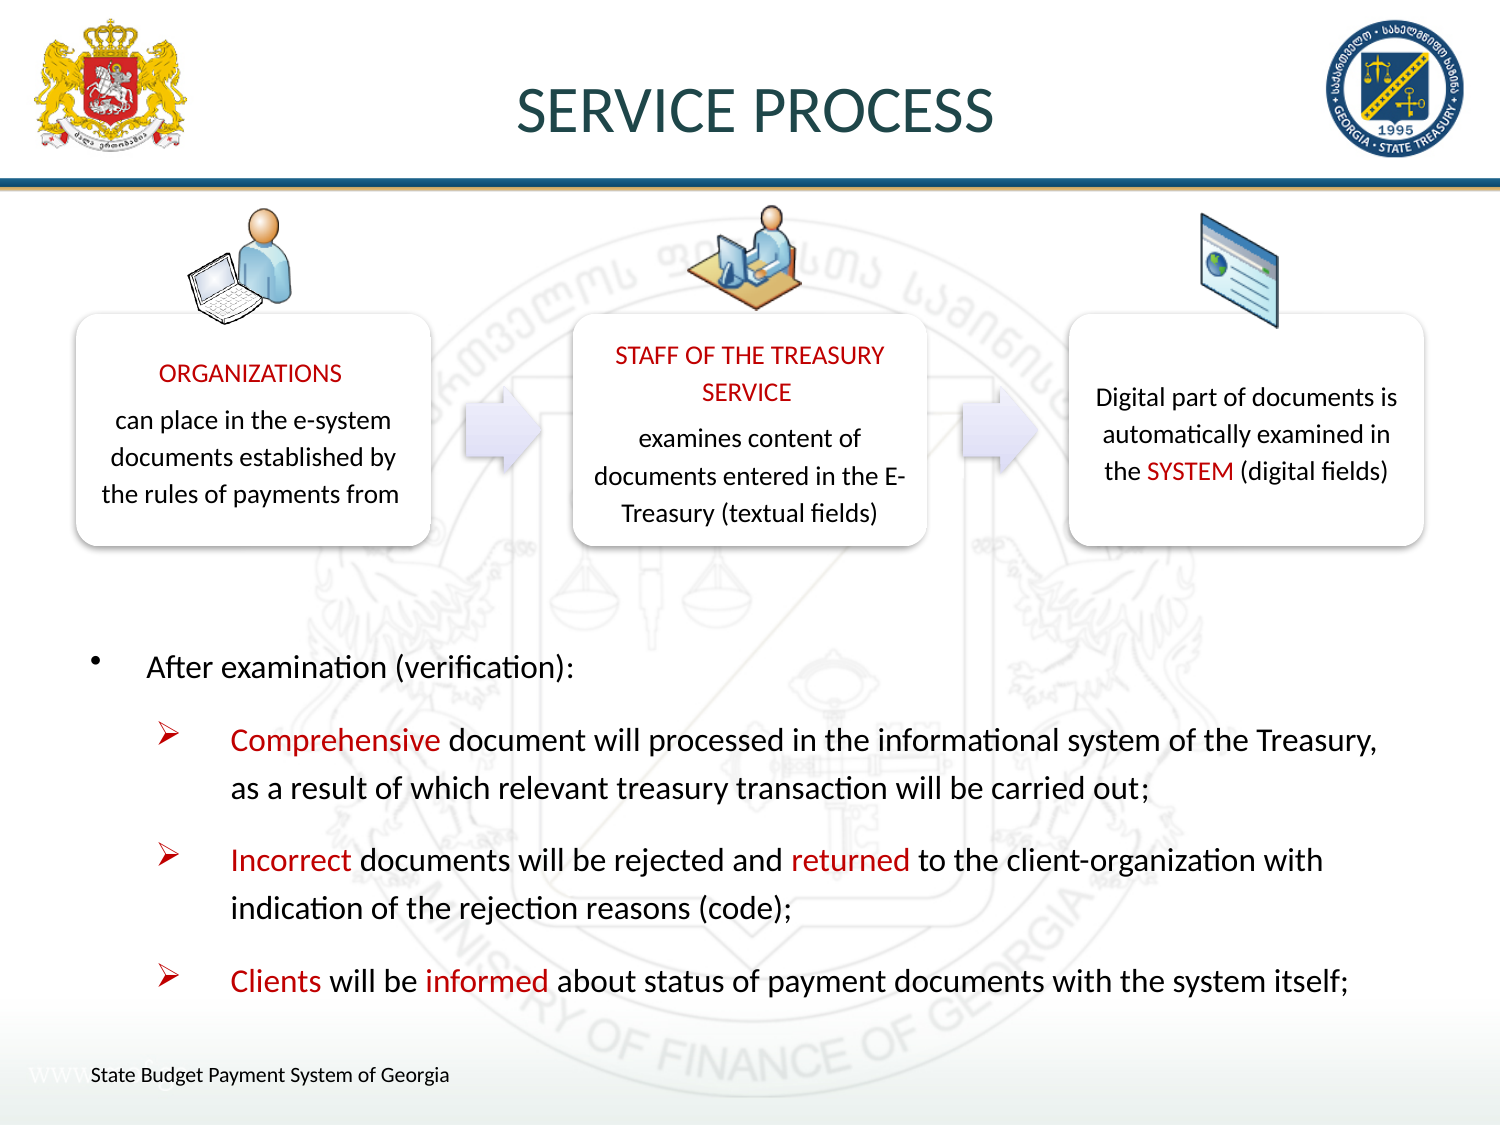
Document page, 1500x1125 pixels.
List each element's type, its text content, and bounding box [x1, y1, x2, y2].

picture [0, 0, 1500, 1125]
list After examination (verification): Comprehensive document will processed in the informational system of the Treasury, as a result of which relevant treasury transaction will be carried out; Incorrect documents will be rejected and returned to the client-organization with indication of the rejection reasons (code); Clients will be informed about status of payment documents with the system itself; [74, 644, 1426, 1051]
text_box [187, 199, 292, 326]
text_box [74, 222, 1426, 638]
footer State Budget Payment System of Georgia [75, 1053, 997, 1102]
title Service Process [210, 23, 1302, 188]
